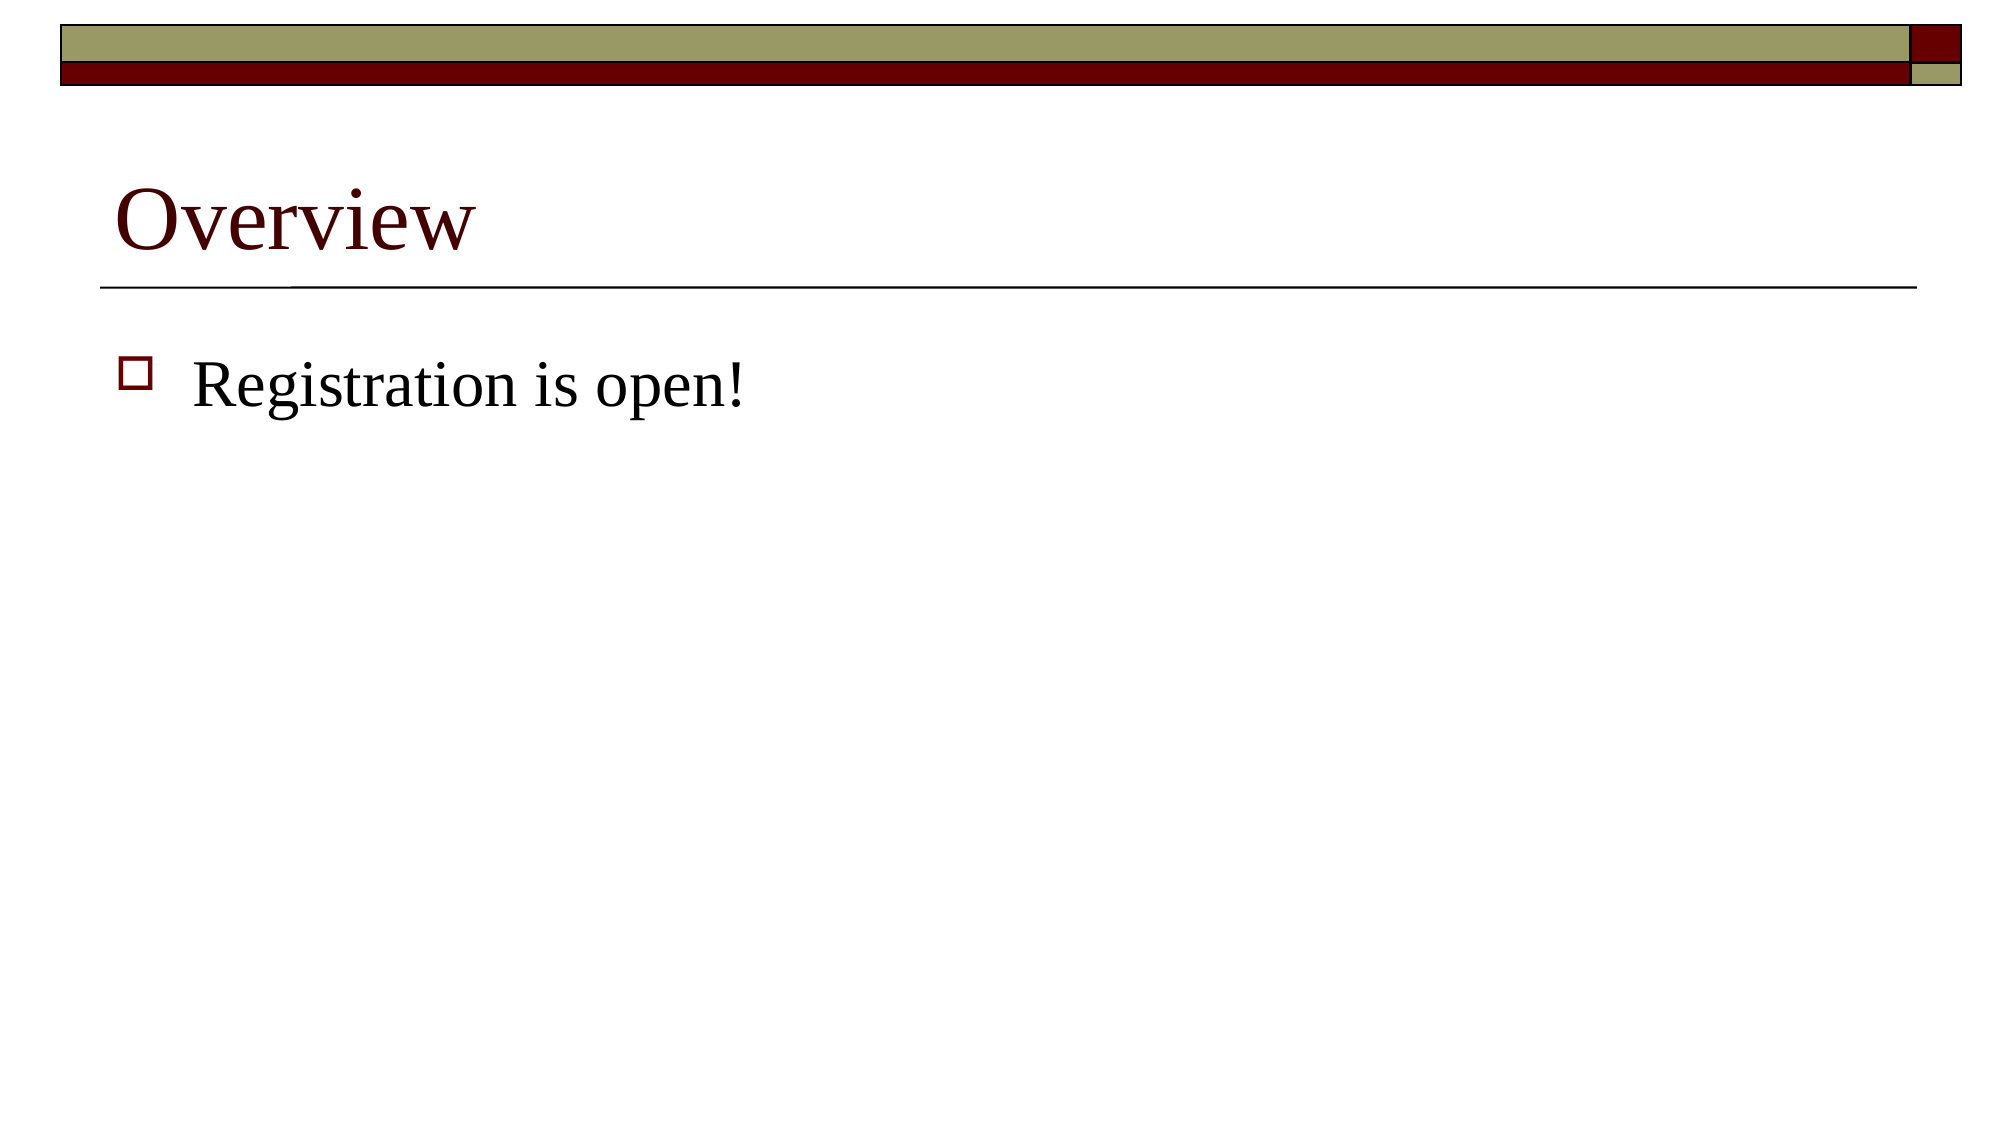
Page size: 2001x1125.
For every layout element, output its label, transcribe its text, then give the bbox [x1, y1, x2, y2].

list Registration is open! [99, 299, 1901, 1006]
title Overview [99, 87, 1901, 276]
